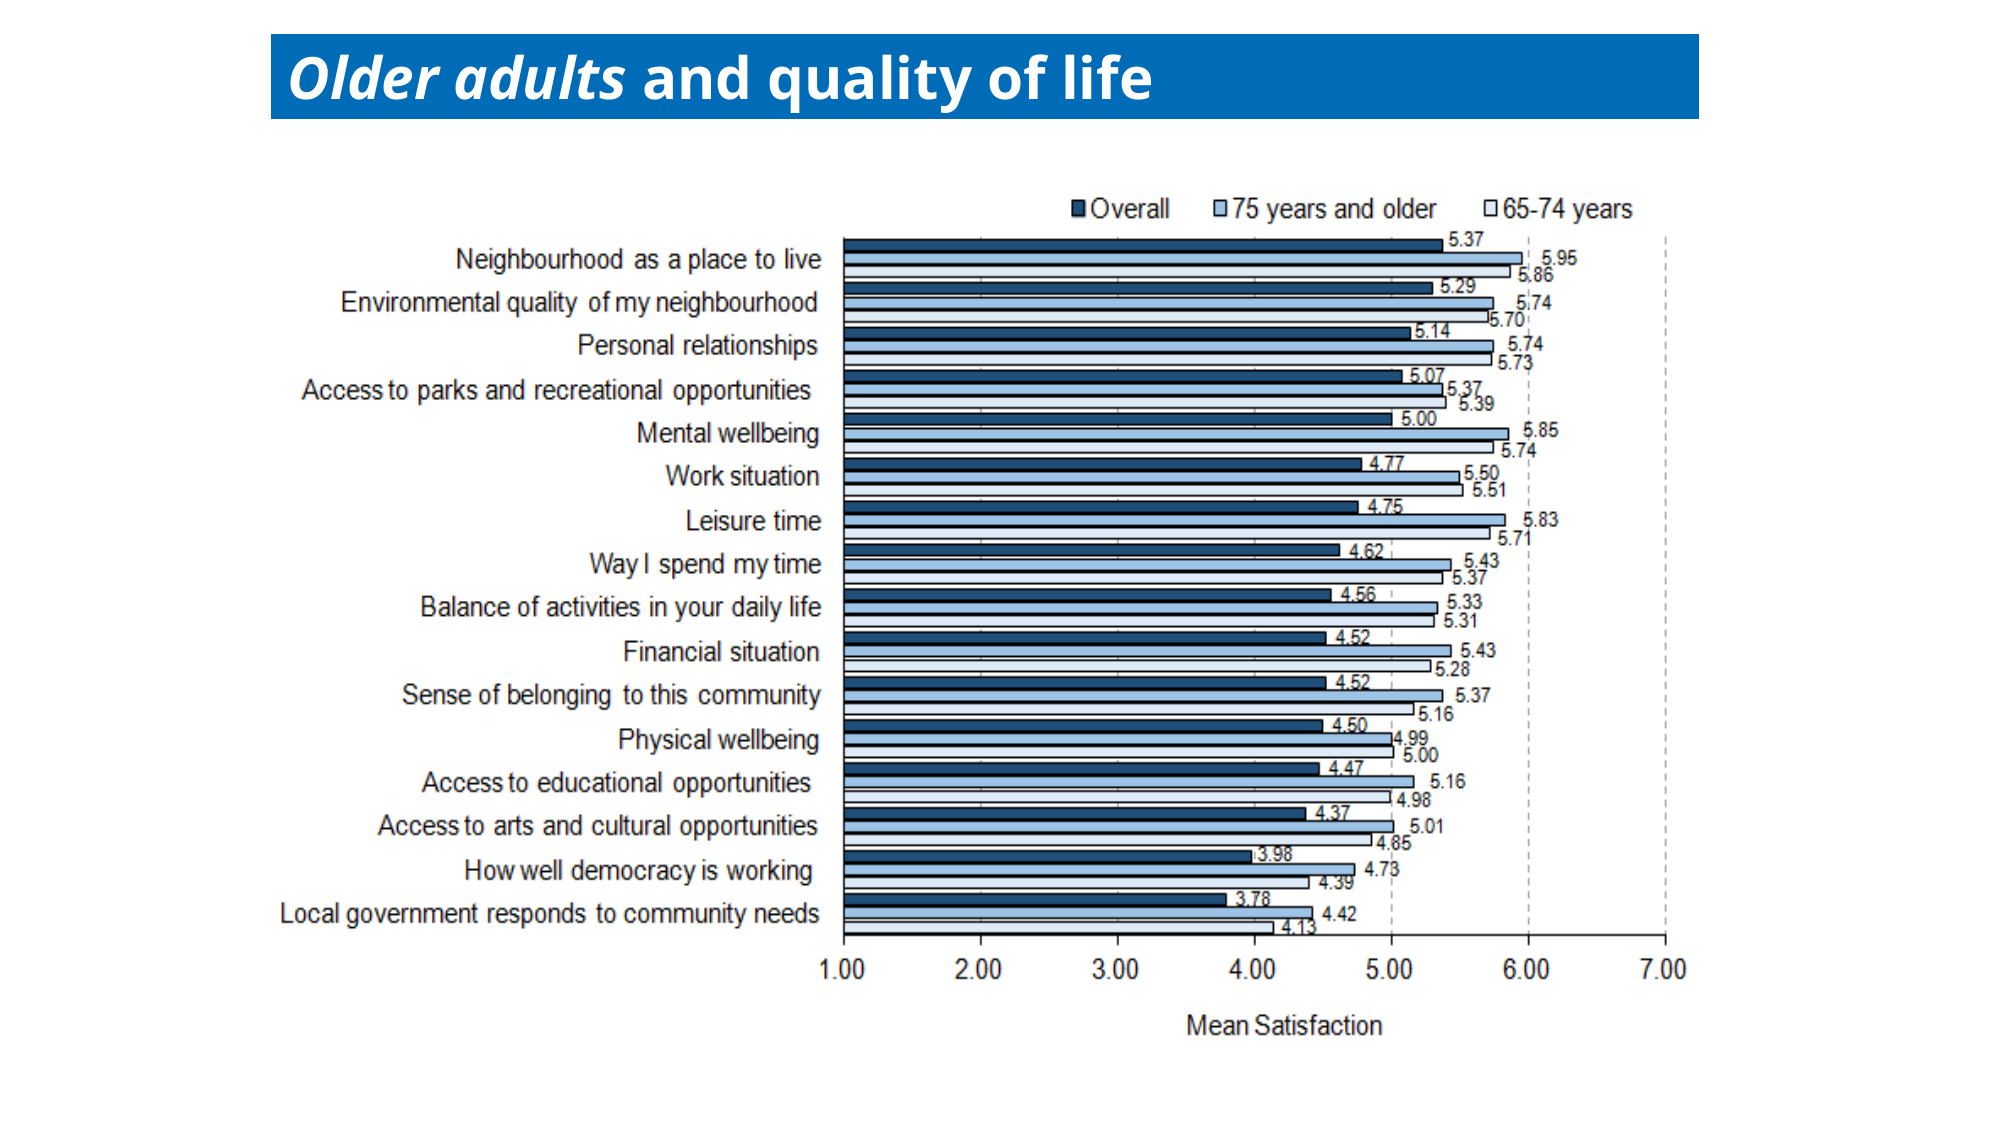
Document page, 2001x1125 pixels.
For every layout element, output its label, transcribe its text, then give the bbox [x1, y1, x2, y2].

picture [272, 185, 1699, 1057]
text_box Older adults and quality of life [272, 35, 1698, 118]
